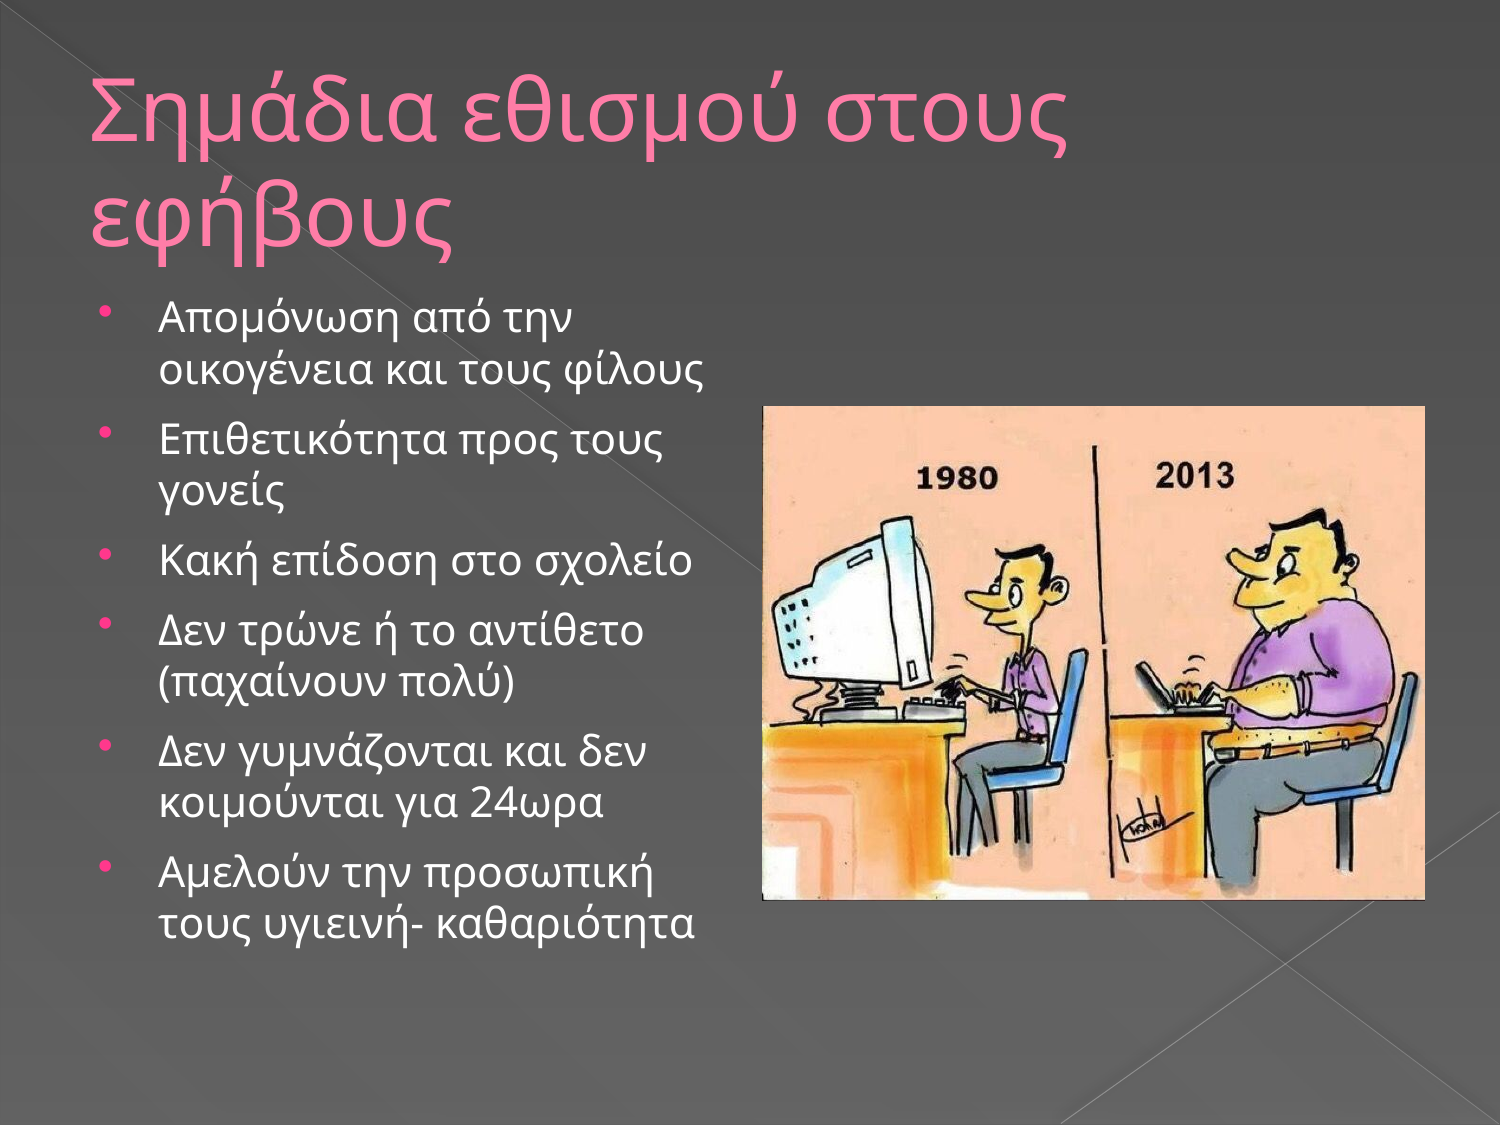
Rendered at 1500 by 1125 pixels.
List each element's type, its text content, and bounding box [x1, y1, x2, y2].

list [762, 406, 1426, 901]
title Σημάδια εθισμού στους εφήβους [75, 43, 1425, 274]
list Απομόνωση από την οικογένεια και τους φίλους Επιθετικότητα προς τους γονείς Κακή επίδοση στο σχολείο Δεν τρώνε ή το αντίθετο (παχαίνουν πολύ) Δεν γυμνάζονται και δεν κοιμούνται για 24ωρα Αμελούν την προσωπική τους υγιεινή- καθαριότητα [75, 282, 738, 1071]
